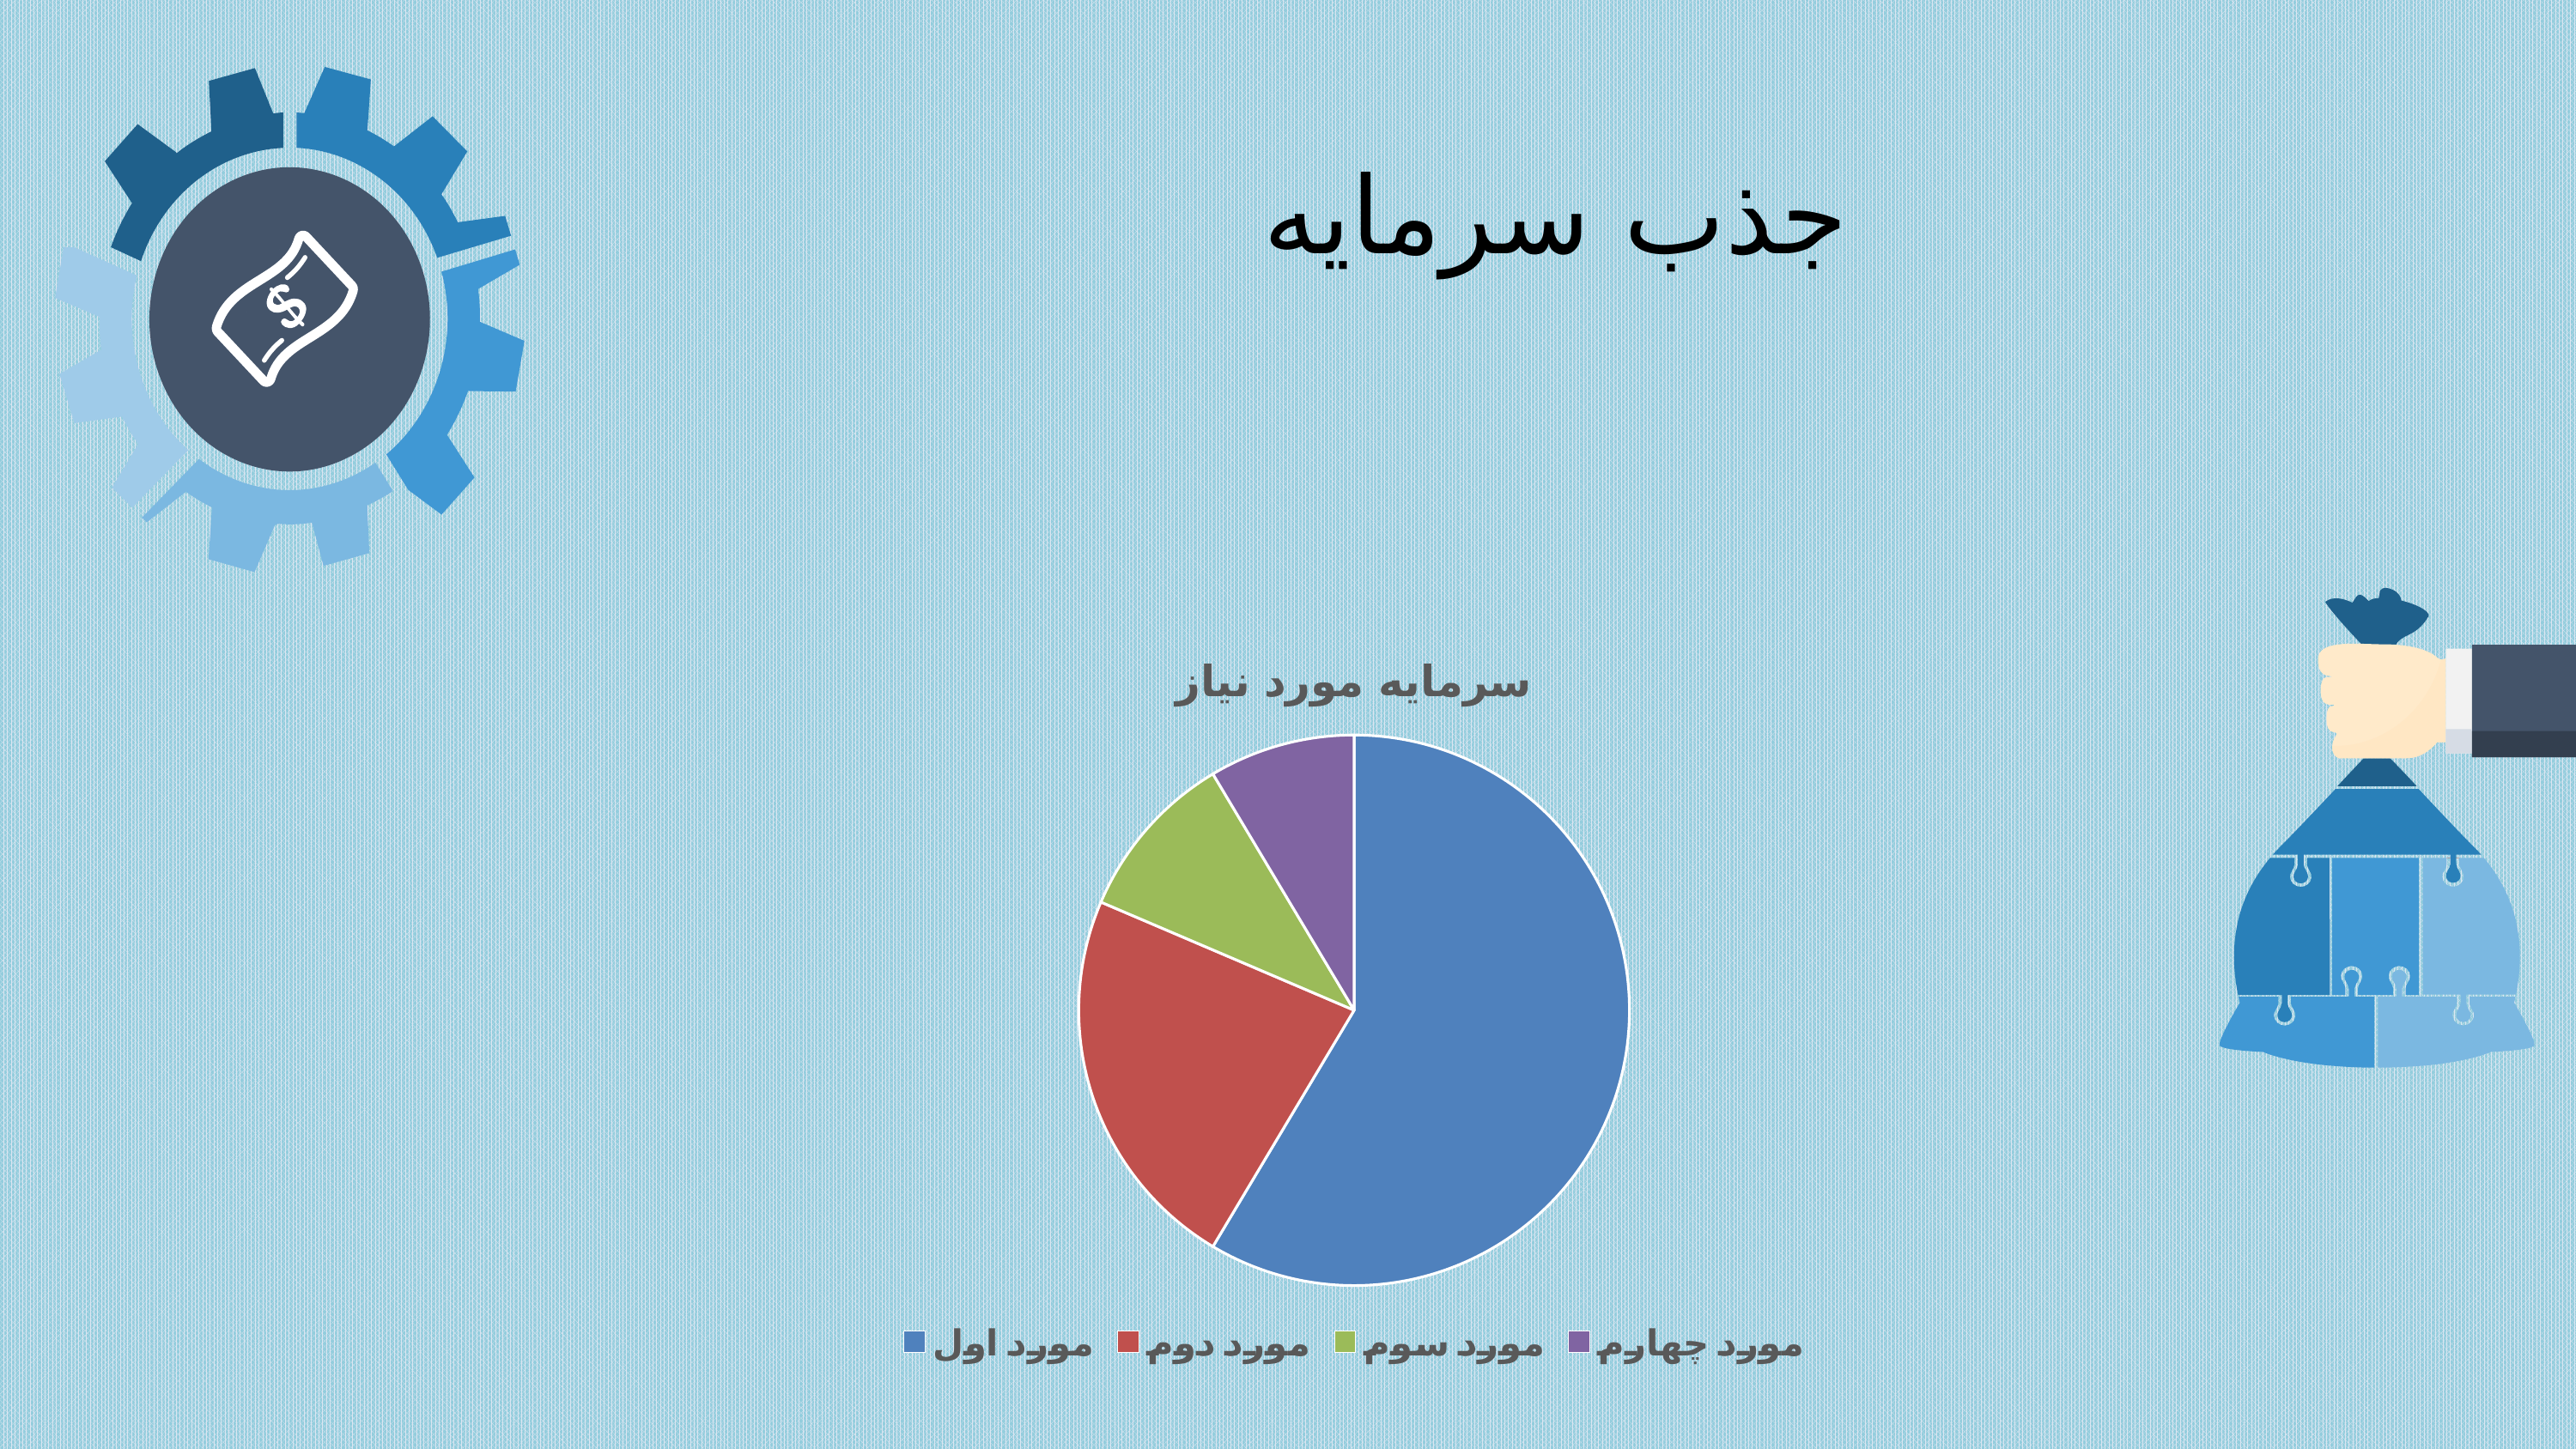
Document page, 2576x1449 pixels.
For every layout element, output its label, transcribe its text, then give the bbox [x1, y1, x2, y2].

chart [614, 621, 2094, 1374]
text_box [2219, 585, 2576, 1068]
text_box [211, 230, 359, 387]
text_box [54, 66, 525, 573]
text_box [2098, 800, 2215, 862]
text_box جذب سرمایه [563, 94, 2549, 276]
